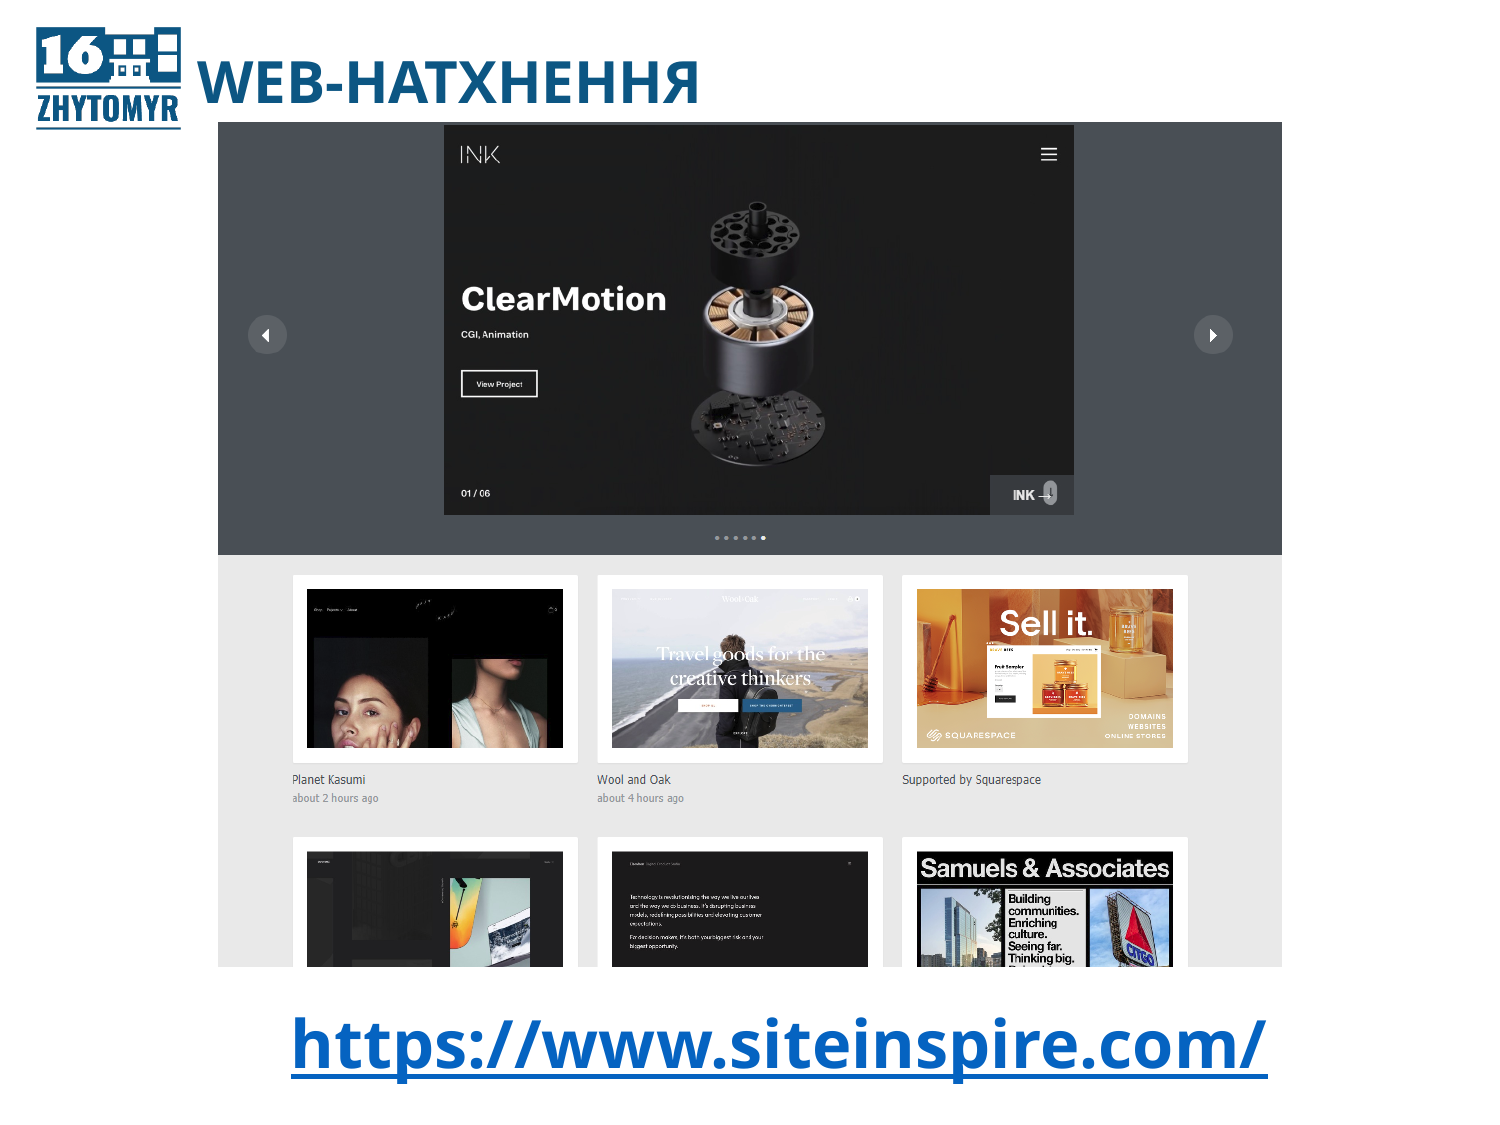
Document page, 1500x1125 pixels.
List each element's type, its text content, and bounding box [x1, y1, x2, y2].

picture [17, 11, 201, 150]
text_box https://www.siteinspire.com/ [135, 994, 1424, 1101]
text_box WEB-НАТХНЕННЯ [201, 37, 1483, 123]
picture [218, 122, 1282, 967]
